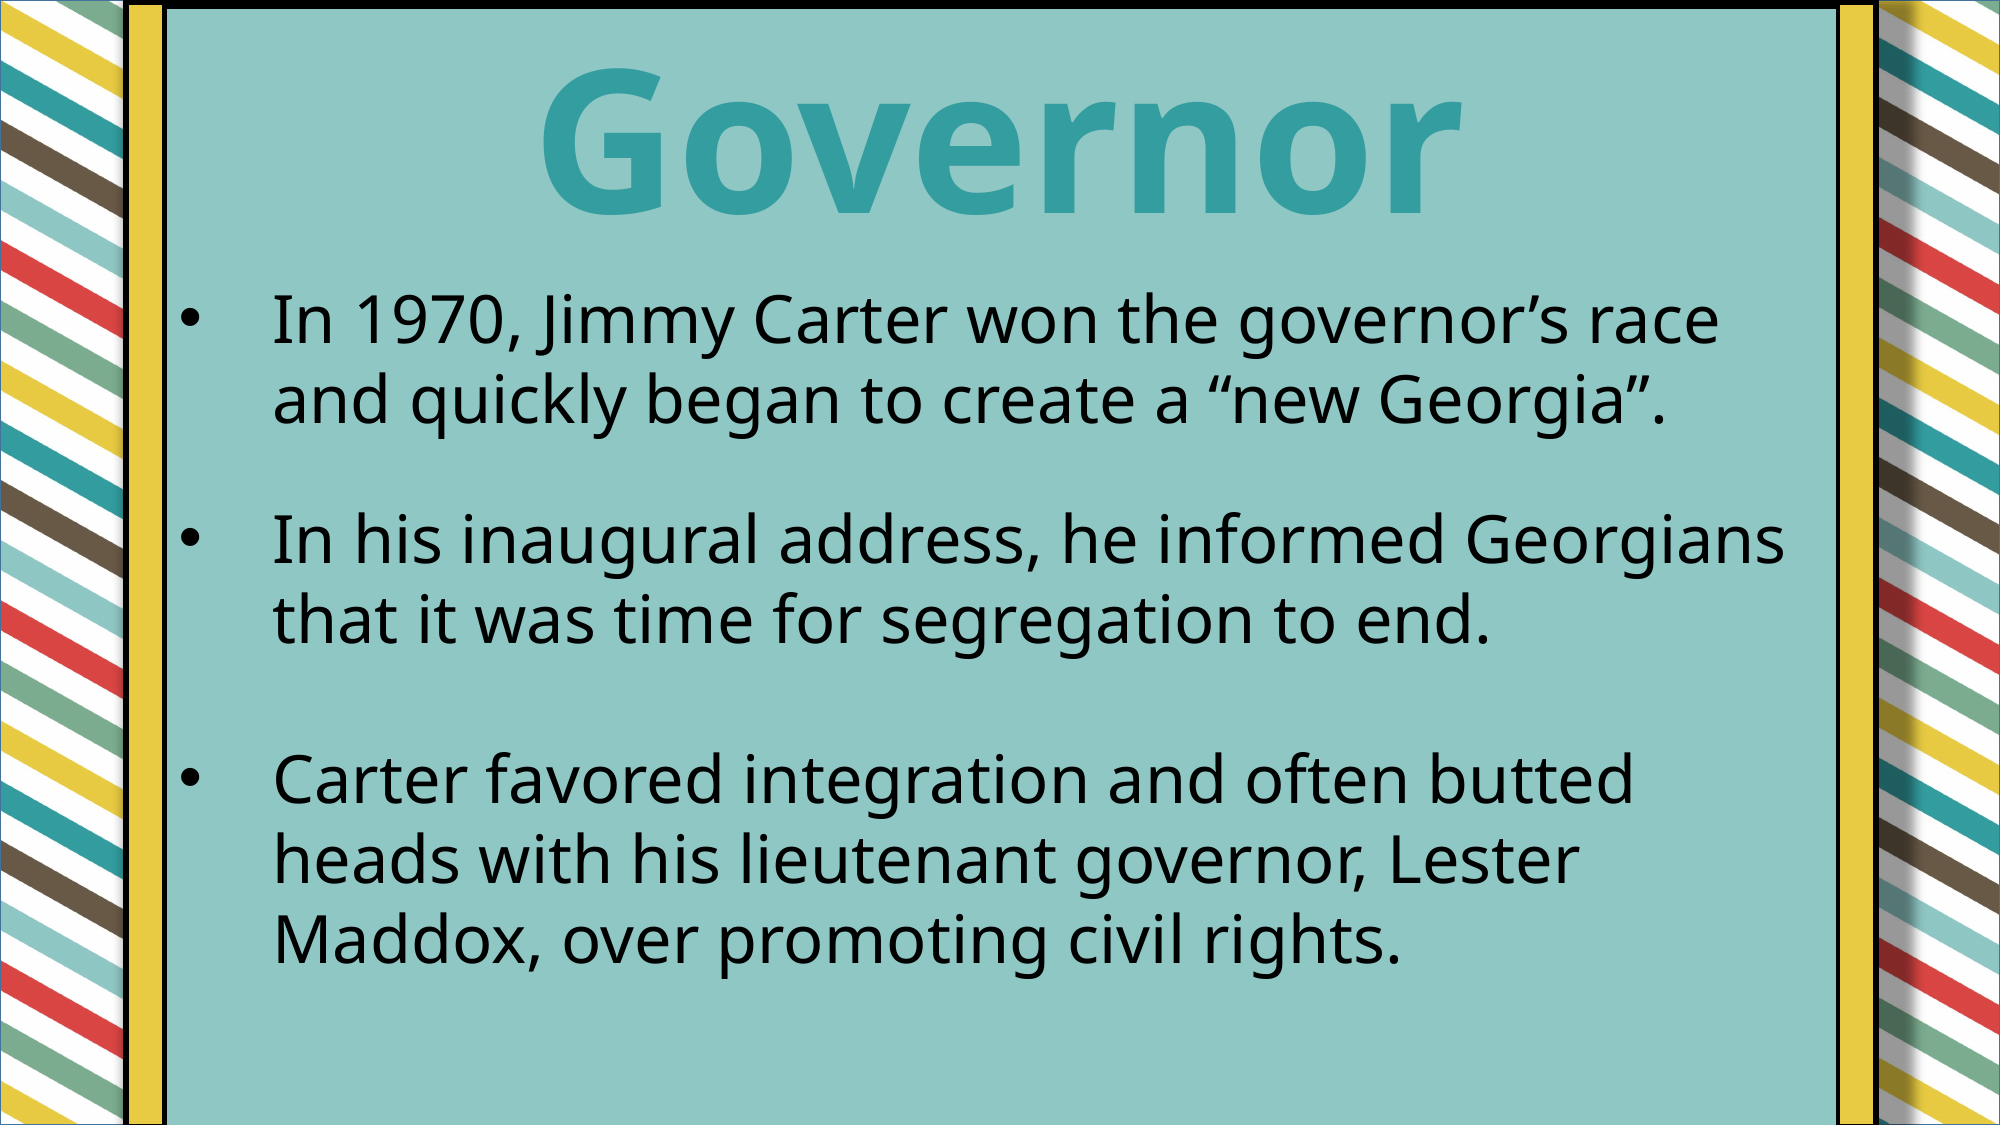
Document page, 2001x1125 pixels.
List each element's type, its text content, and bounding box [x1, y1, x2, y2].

text_box [1917, 0, 2000, 1125]
text_box In 1970, Jimmy Carter won the governor’s race and quickly began to create a “new Georgia”. In his inaugural address, he informed Georgians that it was time for segregation to end. Carter favored integration and often butted heads with his lieutenant governor, Lester Maddox, over promoting civil rights. [163, 269, 1839, 1125]
text_box [163, 6, 1839, 269]
text_box Governor [517, 5, 1481, 261]
text_box [125, 1, 1877, 1125]
text_box [0, 0, 119, 1125]
